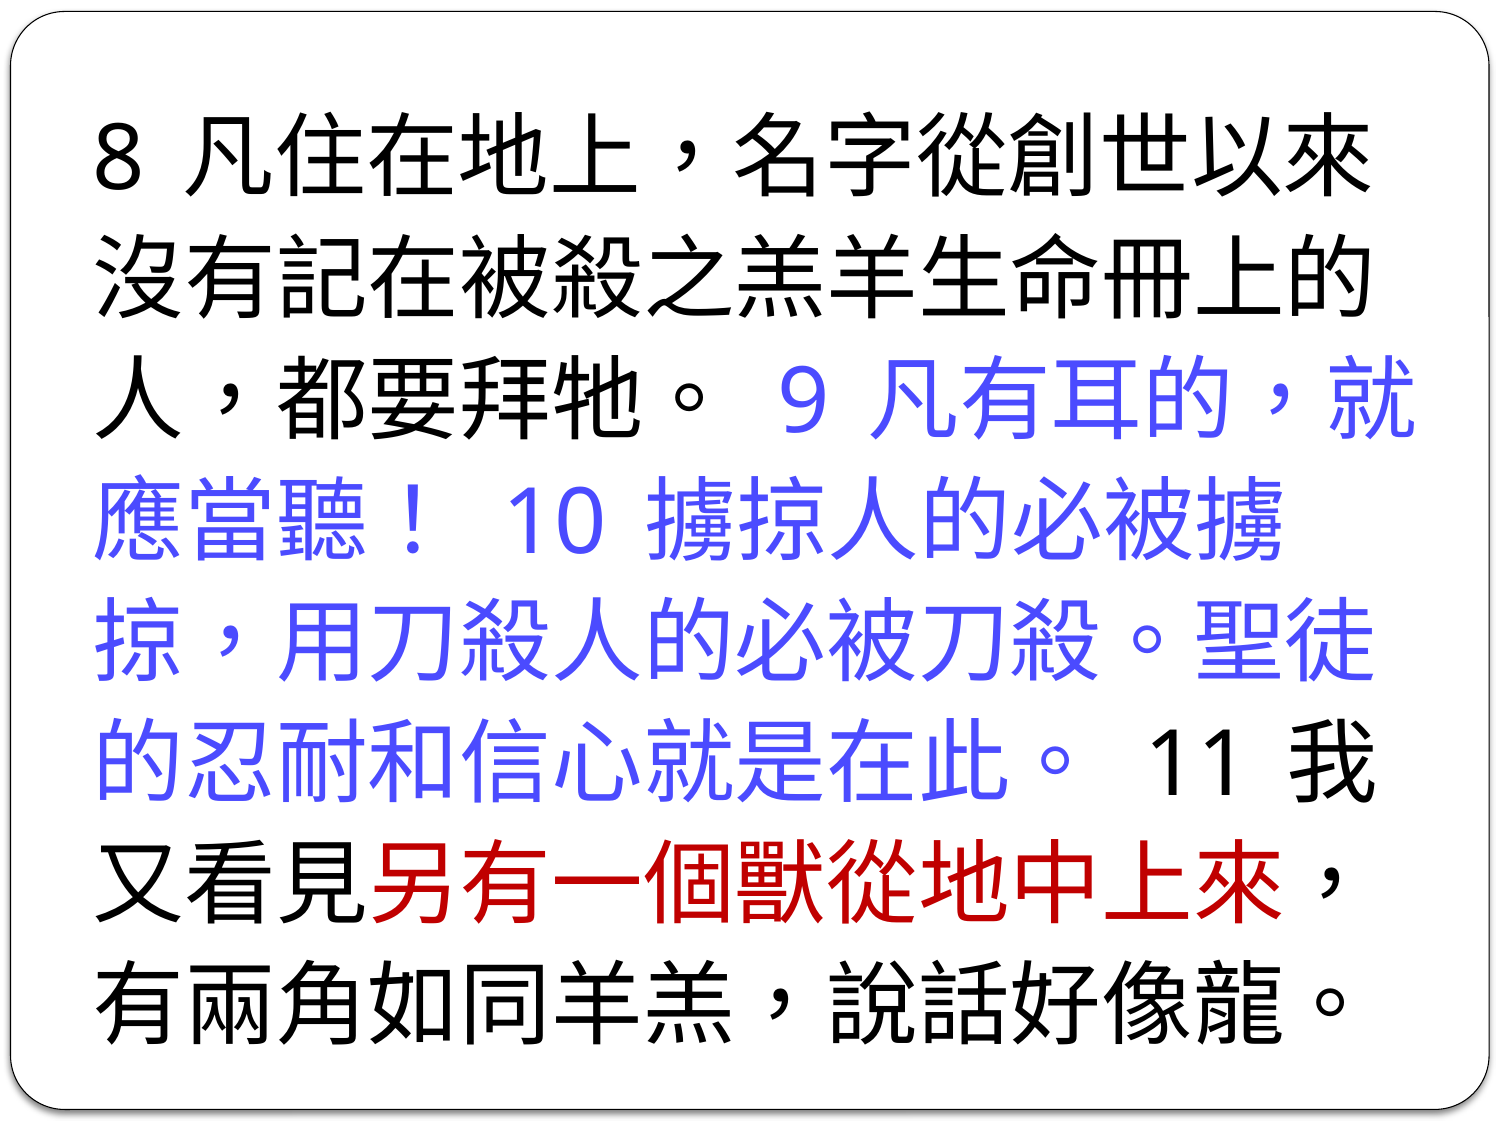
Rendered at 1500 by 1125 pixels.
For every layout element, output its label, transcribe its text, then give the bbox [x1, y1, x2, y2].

list 8 凡住在地上，名字從創世以來沒有記在被殺之羔羊生命冊上的人，都要拜牠。 9 凡有耳的，就應當聽！ 10 擄掠人的必被擄掠，用刀殺人的必被刀殺。聖徒的忍耐和信心就是在此。 11 我又看見另有一個獸從地中上來，有兩角如同羊羔，說話好像龍。 [78, 79, 1443, 1089]
